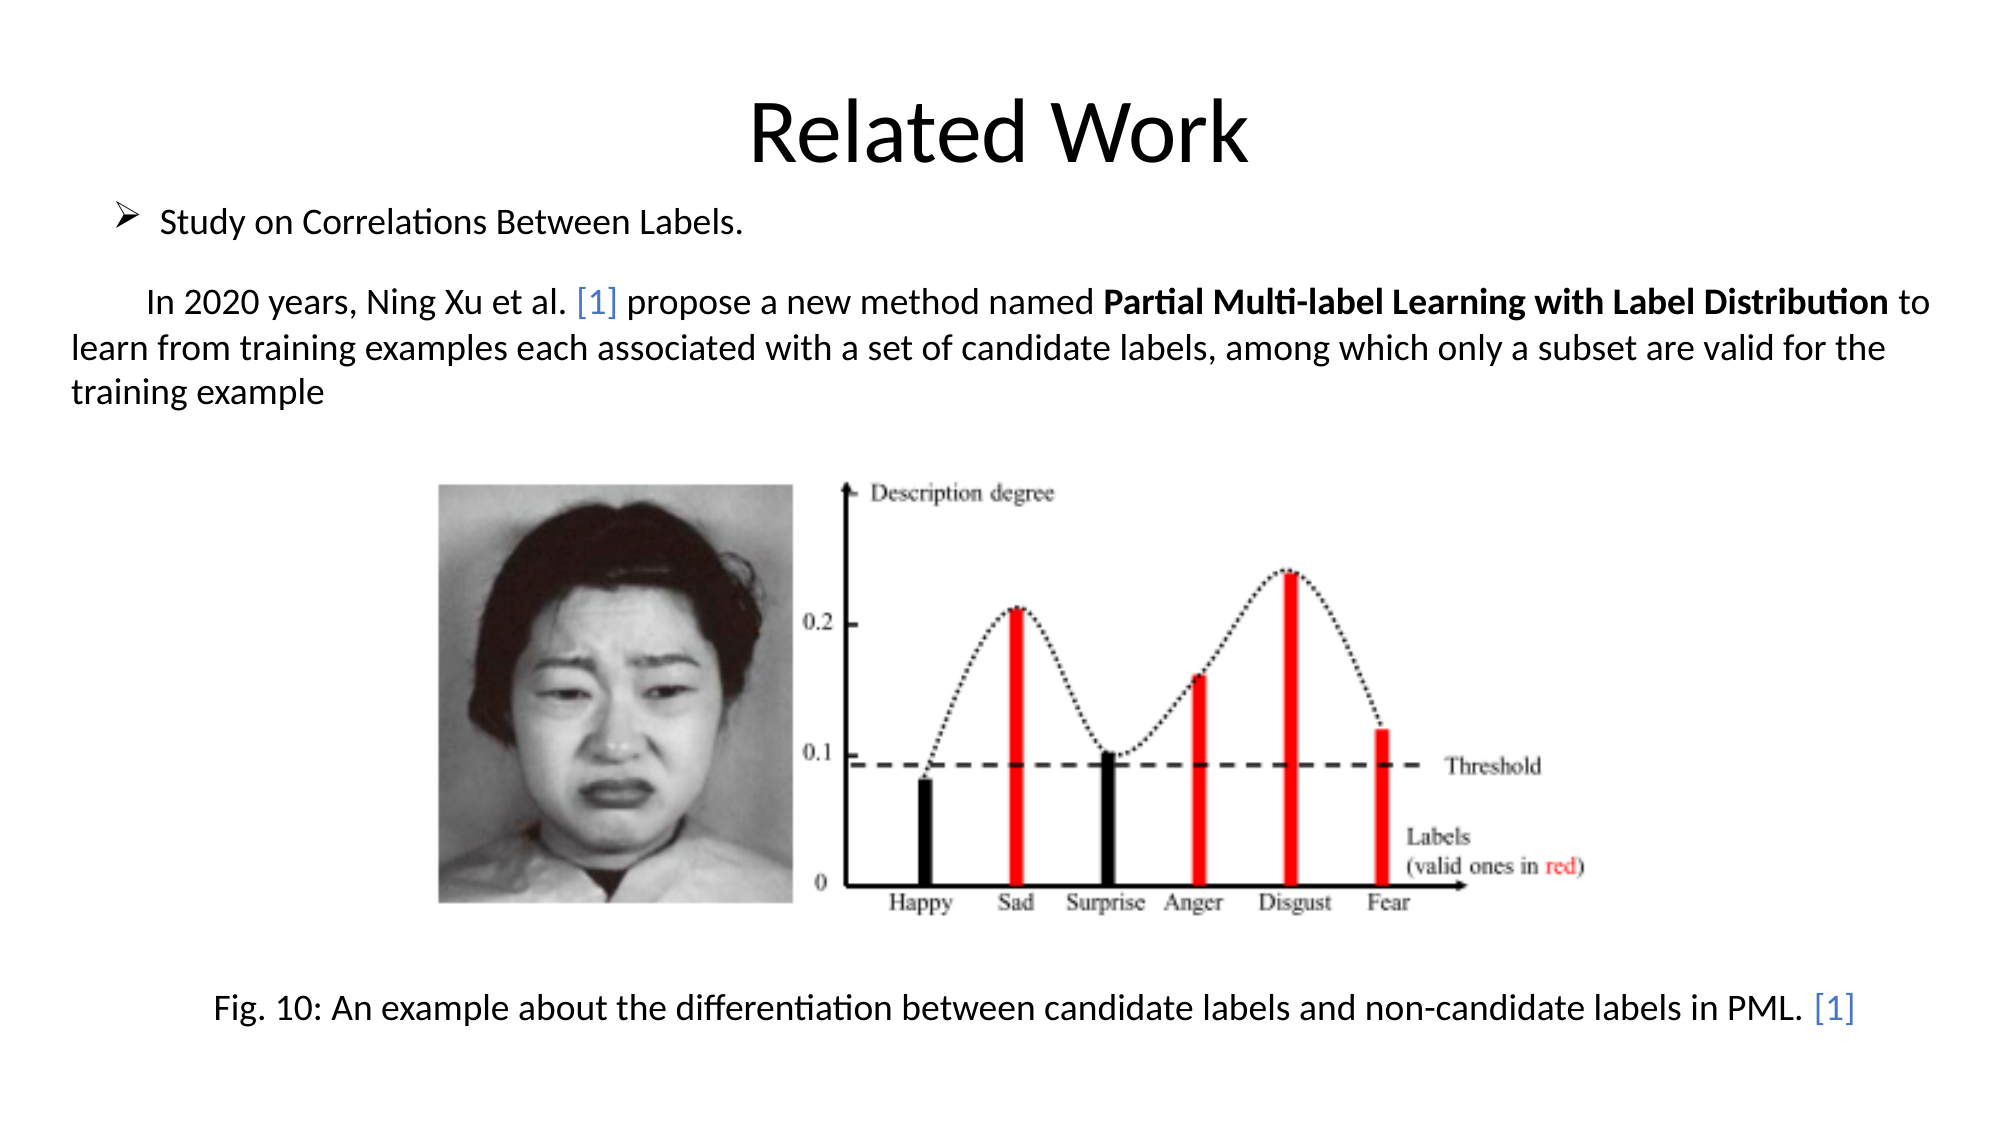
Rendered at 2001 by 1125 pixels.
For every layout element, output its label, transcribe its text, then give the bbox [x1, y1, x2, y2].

picture [390, 449, 1636, 957]
text_box Study on Correlations Between Labels. [98, 190, 1941, 250]
text_box Fig. 10: An example about the differentiation between candidate labels and non-candidate labels in PML. [1] [137, 975, 1941, 1035]
title Related Work [137, 59, 1863, 190]
text_box In 2020 years, Ning Xu et al. [1] propose a new method named Partial Multi-label Learning with Label Distribution to learn from training examples each associated with a set of candidate labels, among which only a subset are valid for the training example [56, 270, 1970, 431]
